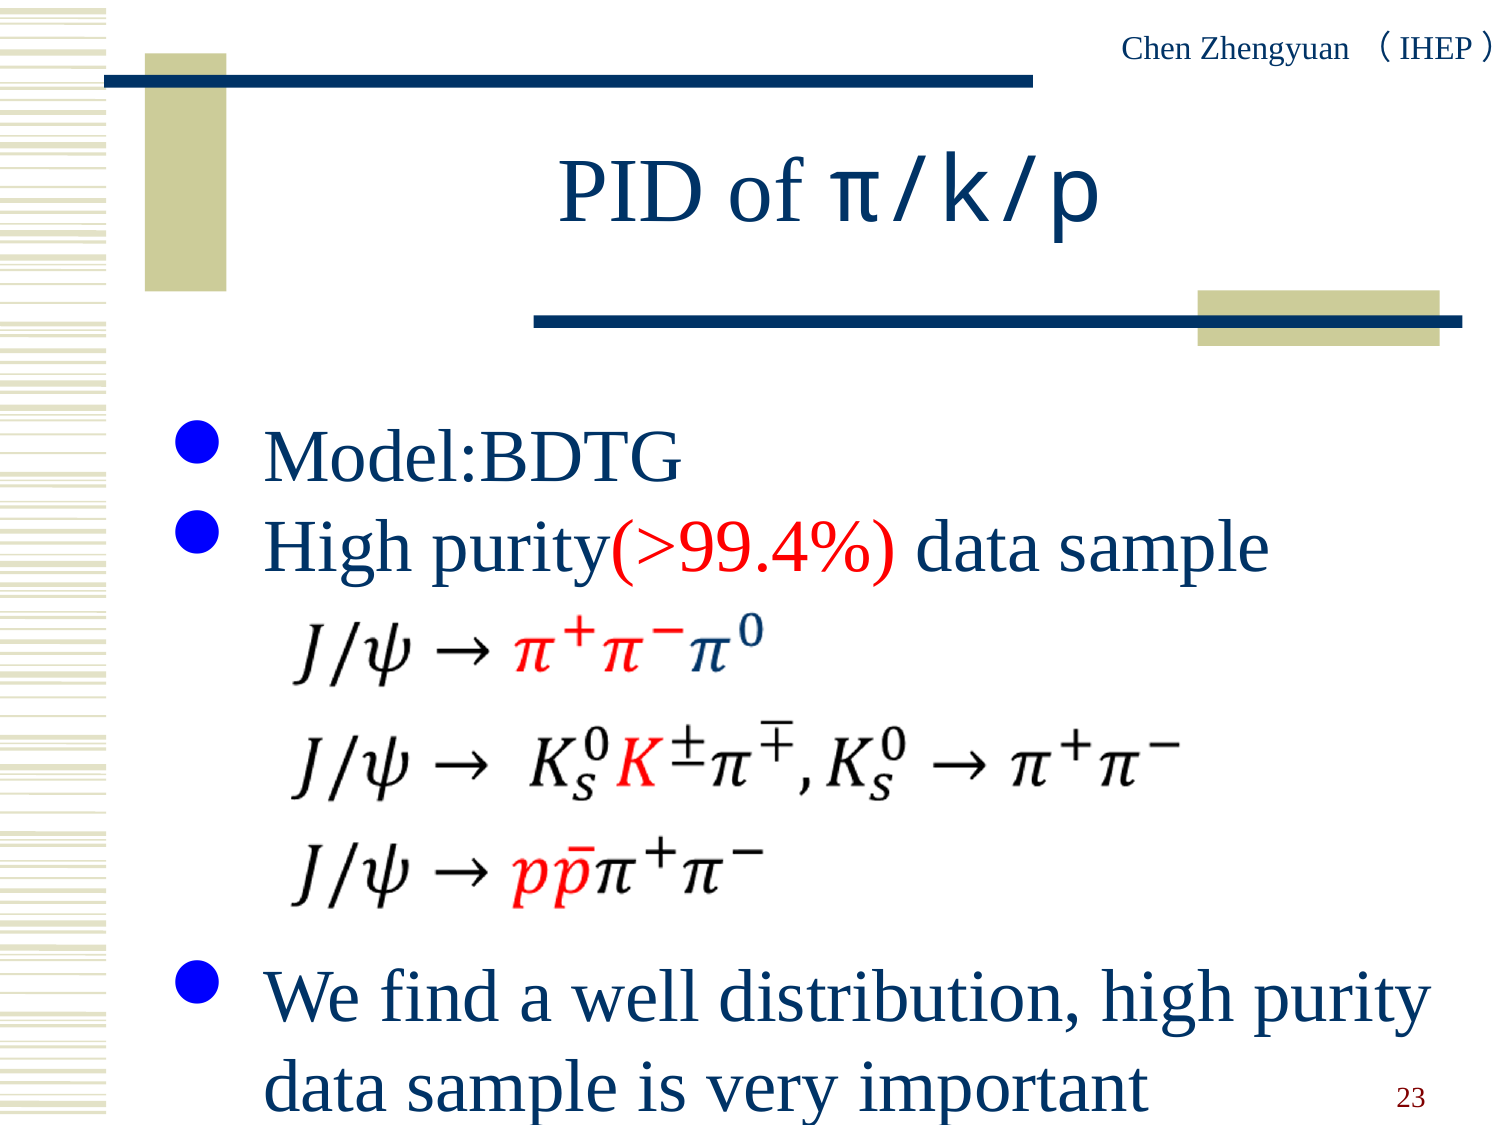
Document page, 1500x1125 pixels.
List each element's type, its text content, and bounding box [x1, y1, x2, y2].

picture [265, 596, 1223, 934]
text_box Model:BDTG High purity(>99.4%) data sample We find a well distribution, high purity data sample is very important [154, 399, 1467, 1125]
title PID of π/k/p [225, 99, 1436, 288]
text_box Chen Zhengyuan（IHEP） [1106, 19, 1500, 74]
